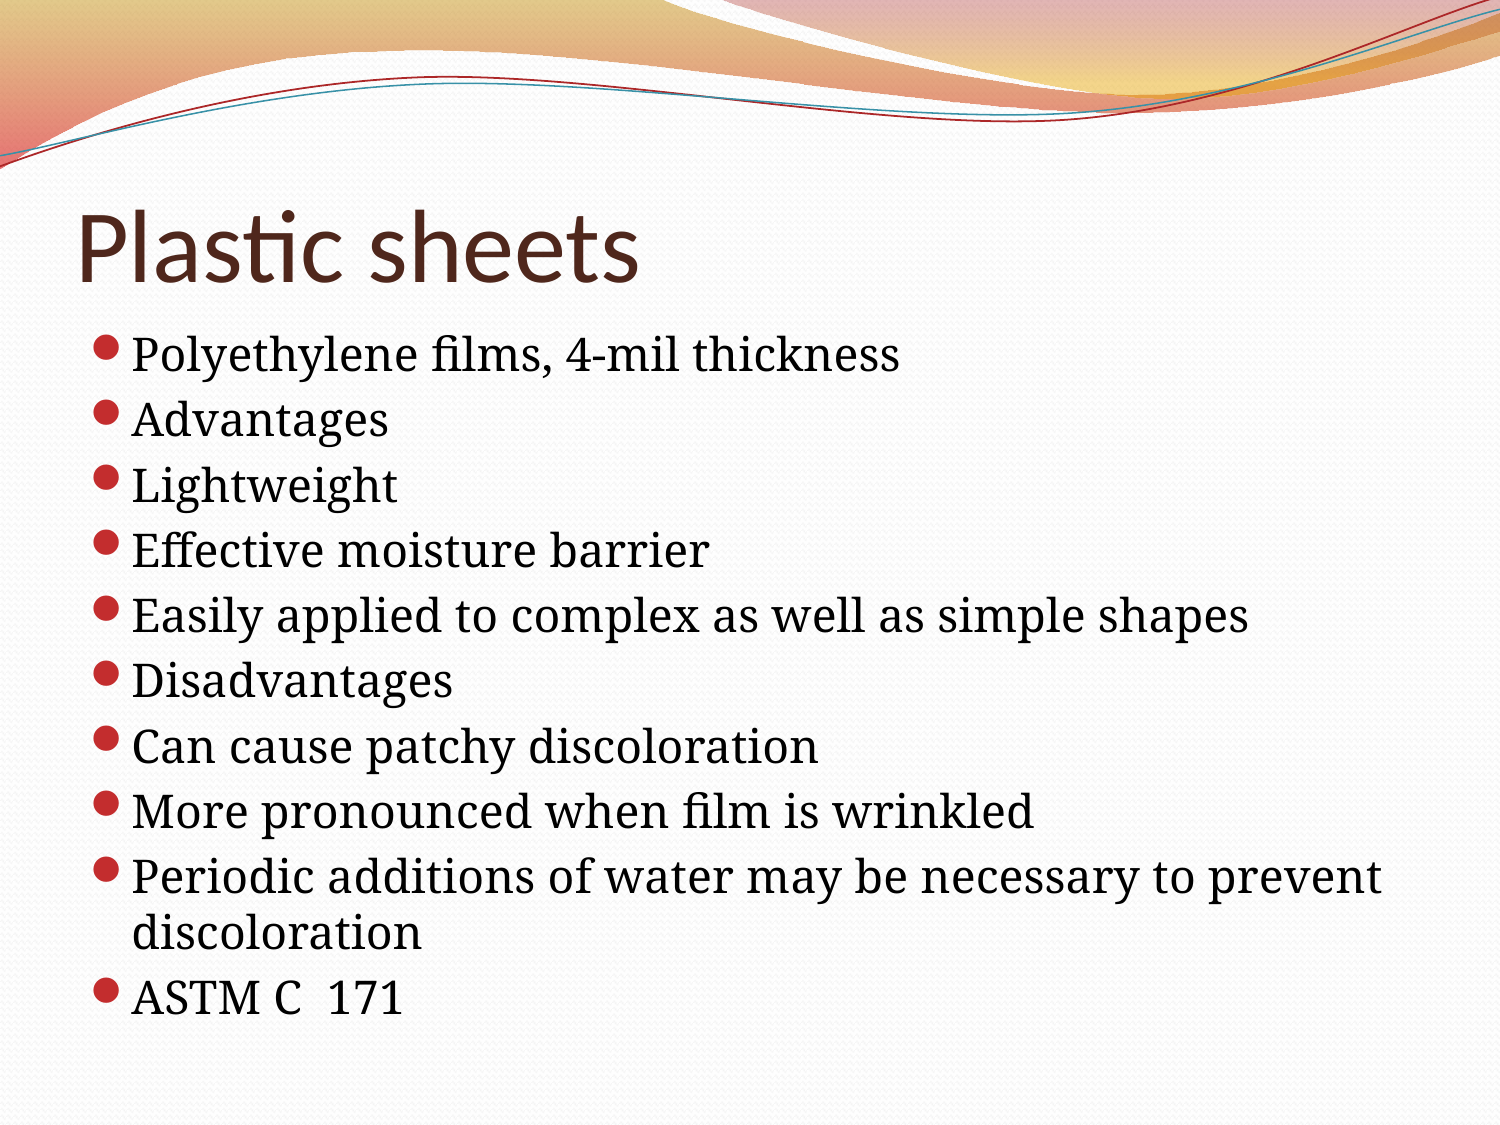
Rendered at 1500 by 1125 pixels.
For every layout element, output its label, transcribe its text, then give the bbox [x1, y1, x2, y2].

list Polyethylene films, 4-mil thickness Advantages Lightweight Effective moisture barrier Easily applied to complex as well as simple shapes Disadvantages Can cause patchy discoloration More pronounced when film is wrinkled Periodic additions of water may be necessary to prevent discoloration ASTM C 171 [75, 317, 1425, 1038]
title Plastic sheets [75, 115, 1425, 303]
